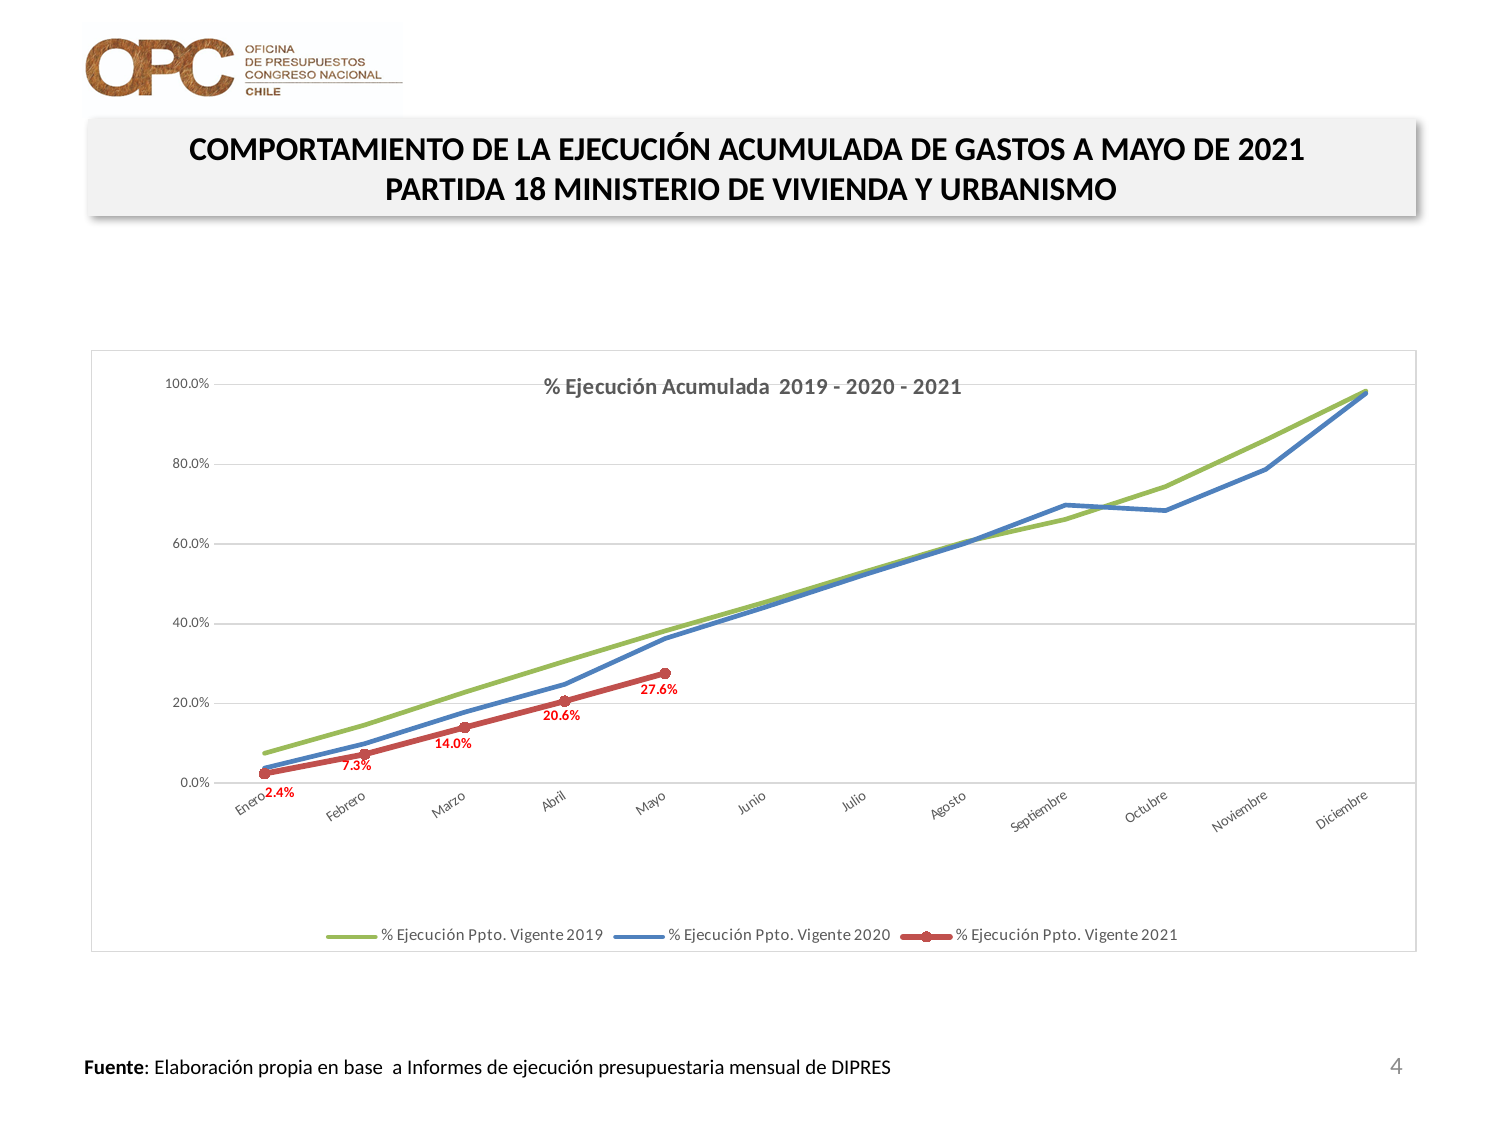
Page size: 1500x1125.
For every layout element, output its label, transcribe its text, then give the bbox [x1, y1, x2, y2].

text_box COMPORTAMIENTO DE LA EJECUCIÓN ACUMULADA DE GASTOS A MAYO DE 2021 PARTIDA 18 MINISTERIO DE VIVIENDA Y URBANISMO [88, 119, 1415, 216]
picture [82, 22, 403, 118]
chart [90, 349, 1417, 953]
slide_number 4 [1067, 1035, 1418, 1095]
